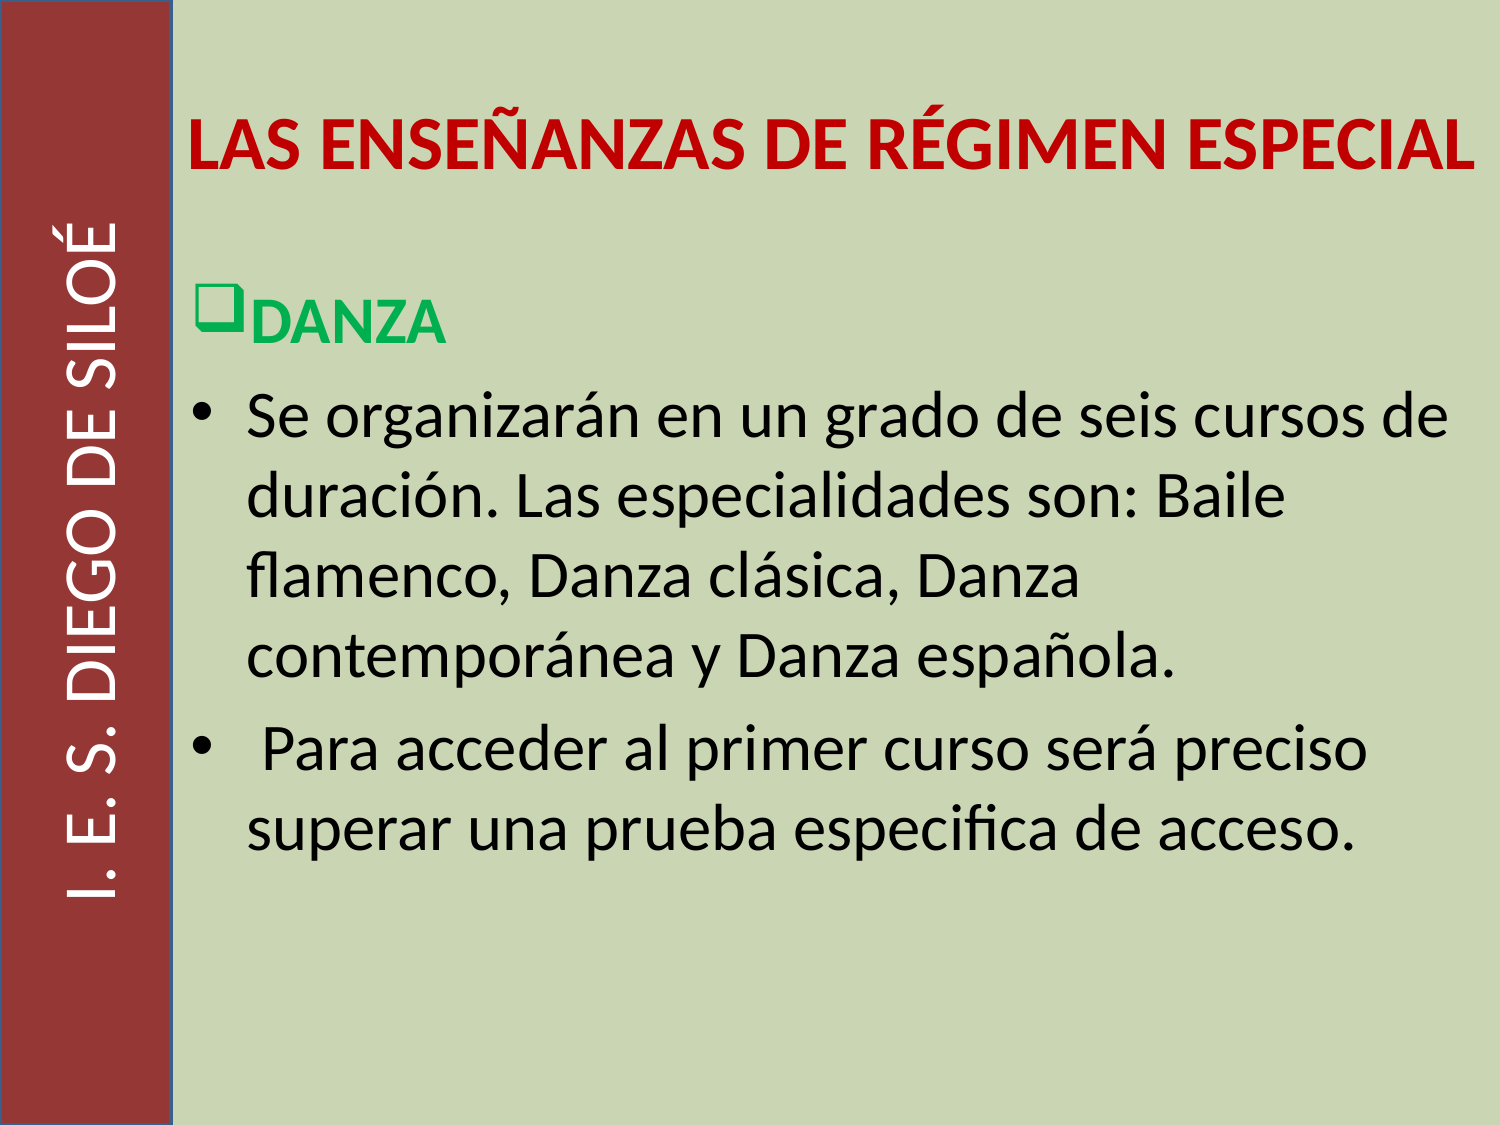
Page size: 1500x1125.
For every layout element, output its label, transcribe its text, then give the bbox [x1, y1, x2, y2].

text_box DANZA Se organizarán en un grado de seis cursos de duración. Las especialidades son: Baile flamenco, Danza clásica, Danza contemporánea y Danza española. Para acceder al primer curso será preciso superar una prueba especifica de acceso. [175, 269, 1500, 1125]
text_box Las Enseñanzas de Régimen Especial [173, 45, 1500, 233]
text_box I. E. S. DIEGO DE SILOÉ [0, 0, 173, 1125]
